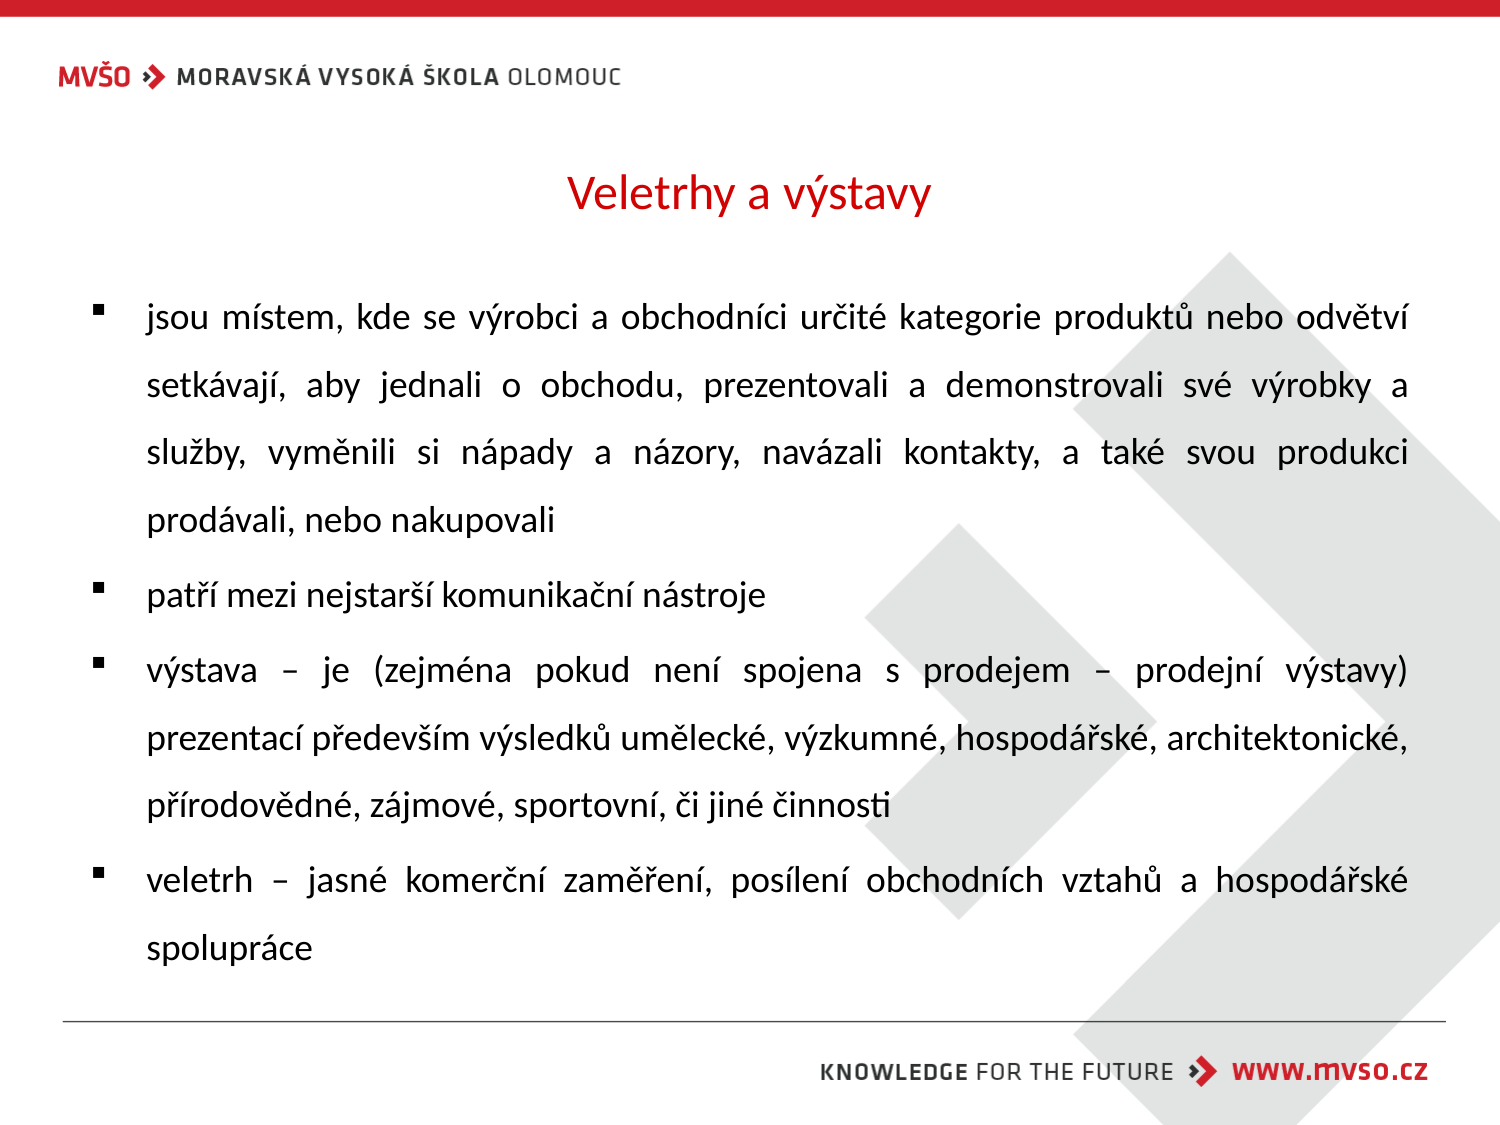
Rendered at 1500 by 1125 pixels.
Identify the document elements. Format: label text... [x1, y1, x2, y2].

title Veletrhy a výstavy [75, 129, 1425, 250]
list jsou místem, kde se výrobci a obchodníci určité kategorie produktů nebo odvětví setkávají, aby jednali o obchodu, prezentovali a demonstrovali své výrobky a služby, vyměnili si nápady a názory, navázali kontakty, a také svou produkci prodávali, nebo nakupovali patří mezi nejstarší komunikační nástroje výstava – je (zejména pokud není spojena s prodejem – prodejní výstavy) prezentací především výsledků umělecké, výzkumné, hospodářské, architektonické, přírodovědné, zájmové, sportovní, či jiné činnosti veletrh – jasné komerční zaměření, posílení obchodních vztahů a hospodářské spolupráce [75, 262, 1425, 1005]
picture [0, 0, 1500, 1125]
